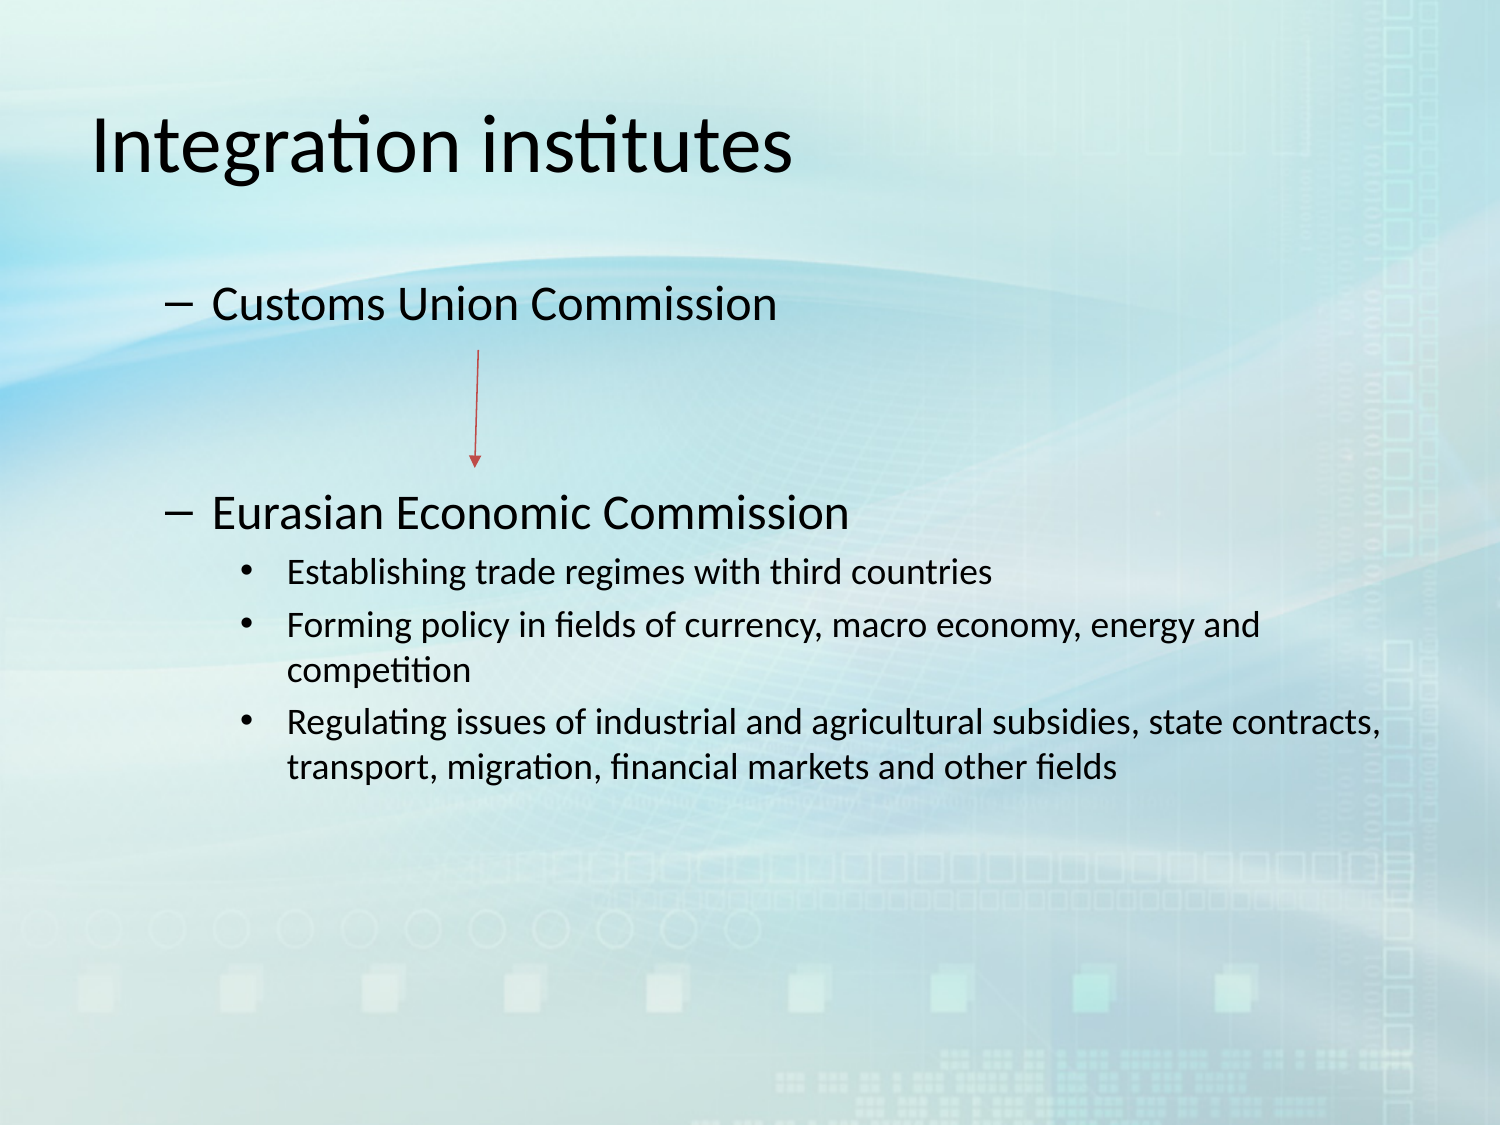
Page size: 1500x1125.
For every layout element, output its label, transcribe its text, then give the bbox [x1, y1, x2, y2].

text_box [474, 349, 479, 469]
picture [0, 0, 1500, 1125]
title Integration institutes [75, 45, 1425, 233]
list Customs Union Commission Eurasian Economic Commission Establishing trade regimes with third countries Forming policy in fields of currency, macro economy, energy and competition Regulating issues of industrial and agricultural subsidies, state contracts, transport, migration, financial markets and other fields [75, 262, 1425, 1005]
